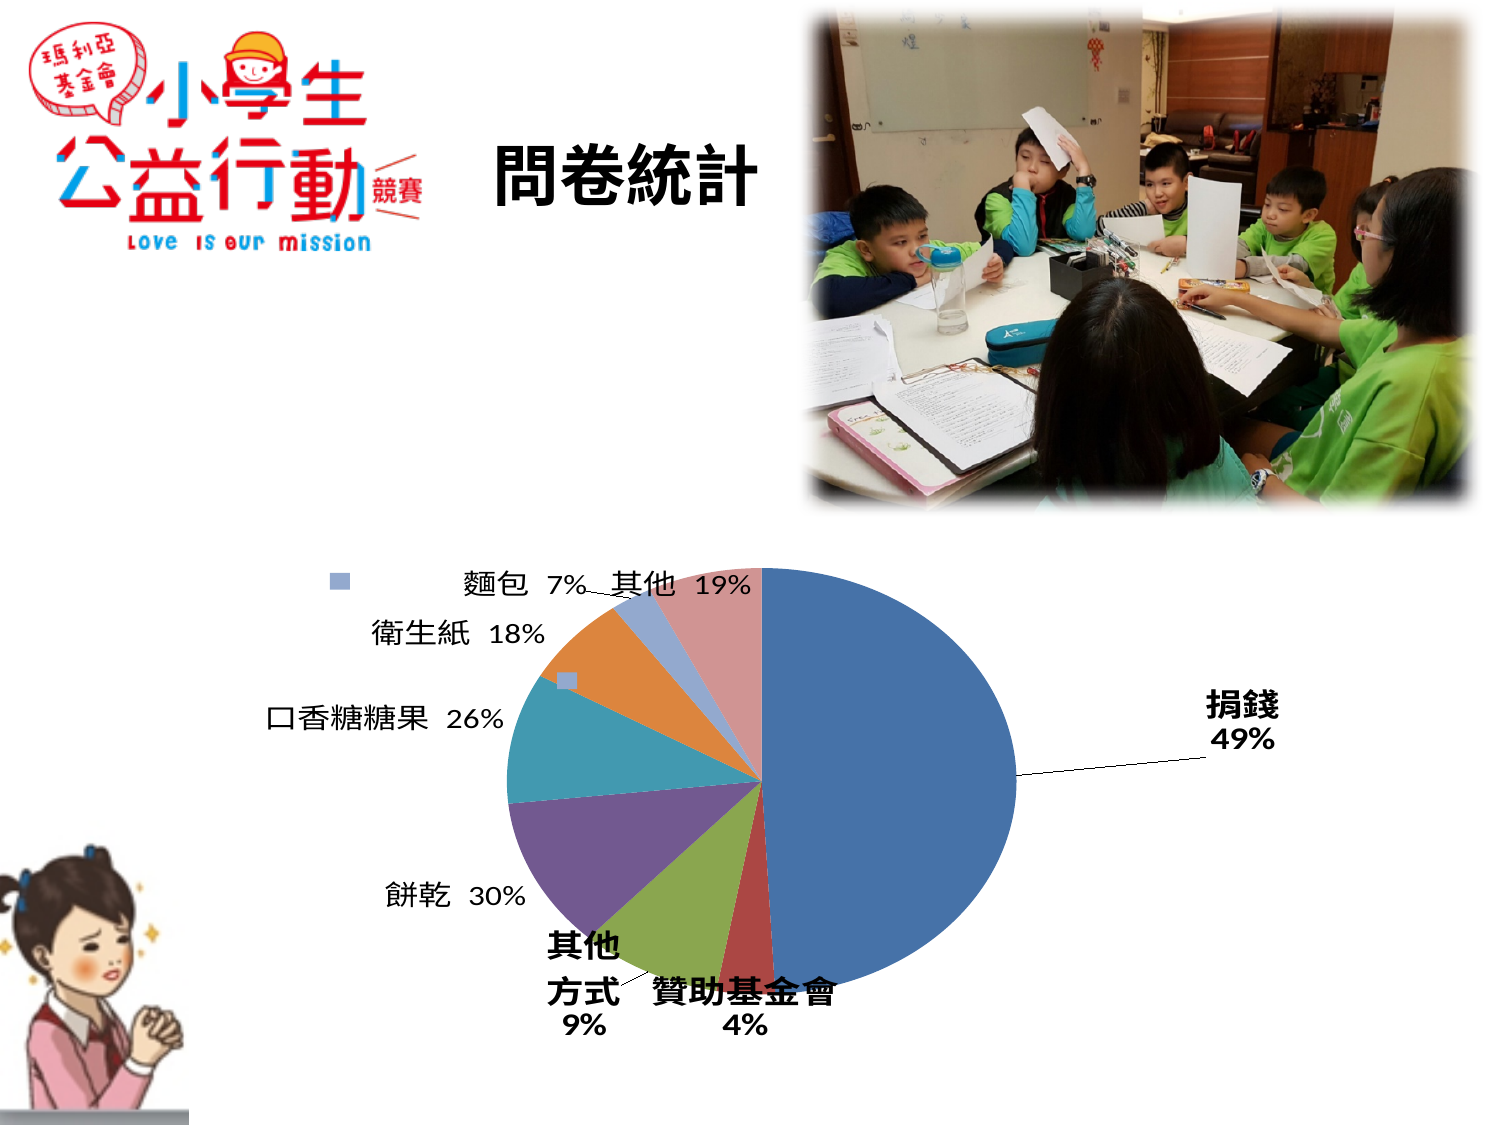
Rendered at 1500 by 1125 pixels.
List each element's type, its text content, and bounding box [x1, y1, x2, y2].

picture [0, 817, 189, 1125]
picture [9, 18, 436, 301]
text_box 問卷統計 [478, 126, 791, 221]
chart [170, 526, 1353, 1102]
picture [796, 2, 1483, 517]
